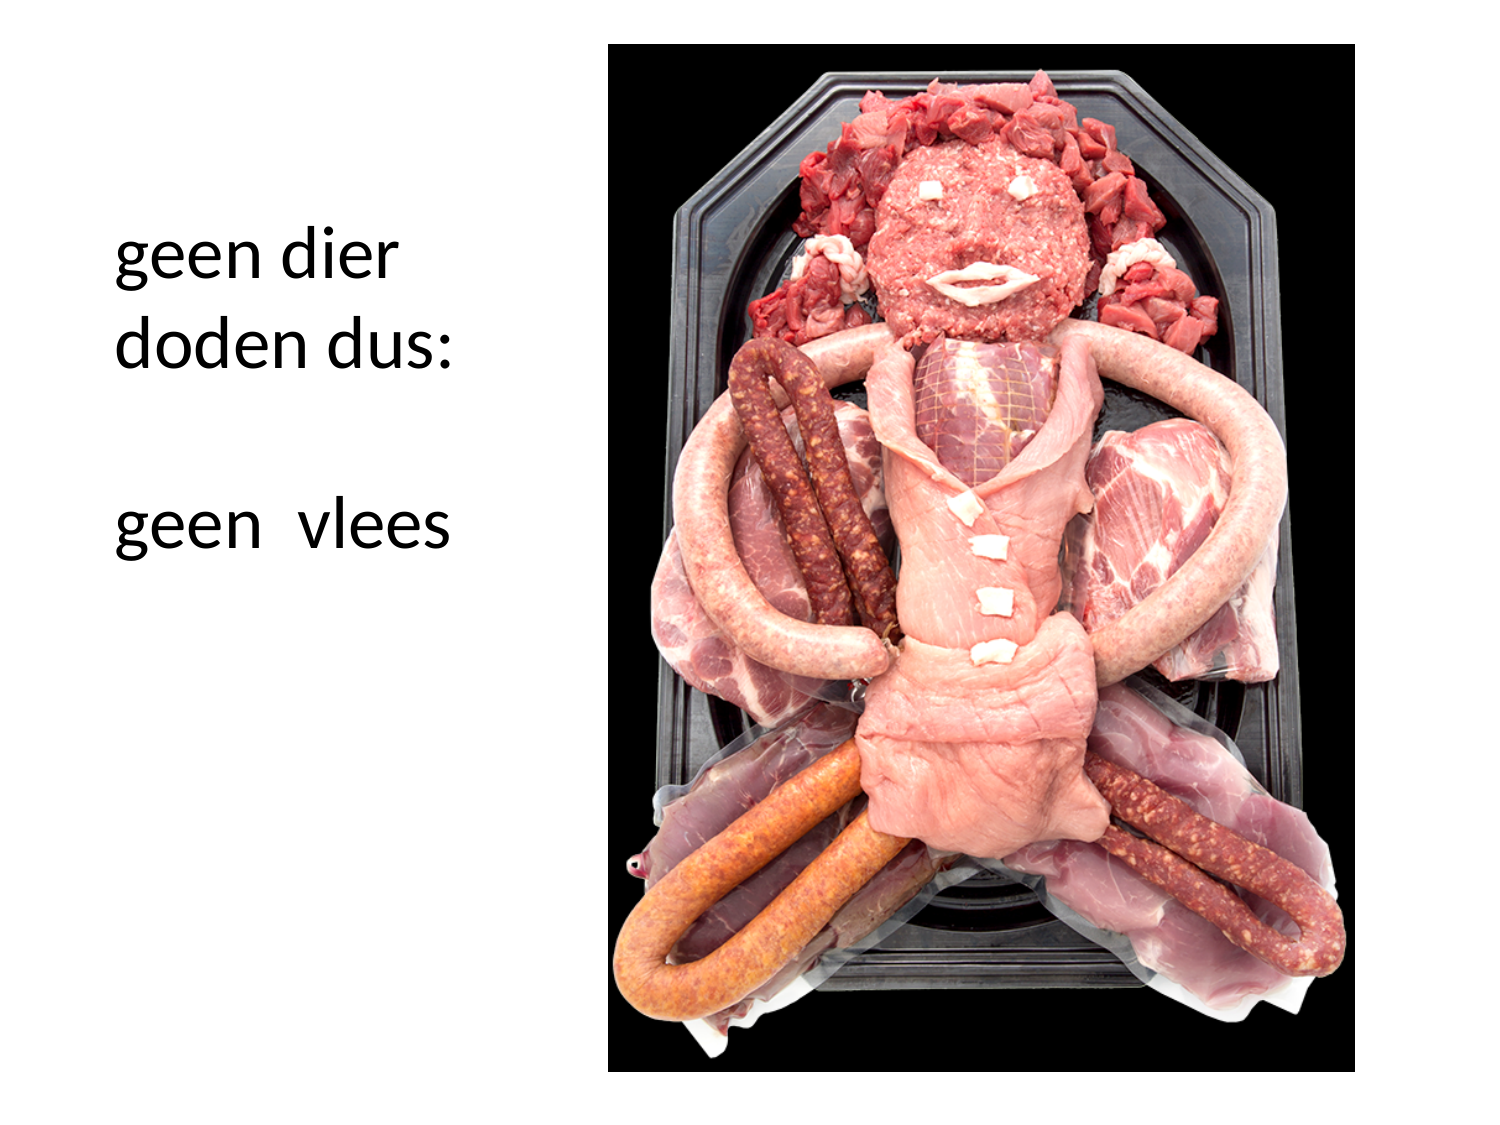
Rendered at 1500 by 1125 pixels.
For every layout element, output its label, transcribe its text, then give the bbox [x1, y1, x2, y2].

text_box geen dier doden dus: geen vlees [100, 196, 514, 571]
picture [608, 44, 1355, 1072]
